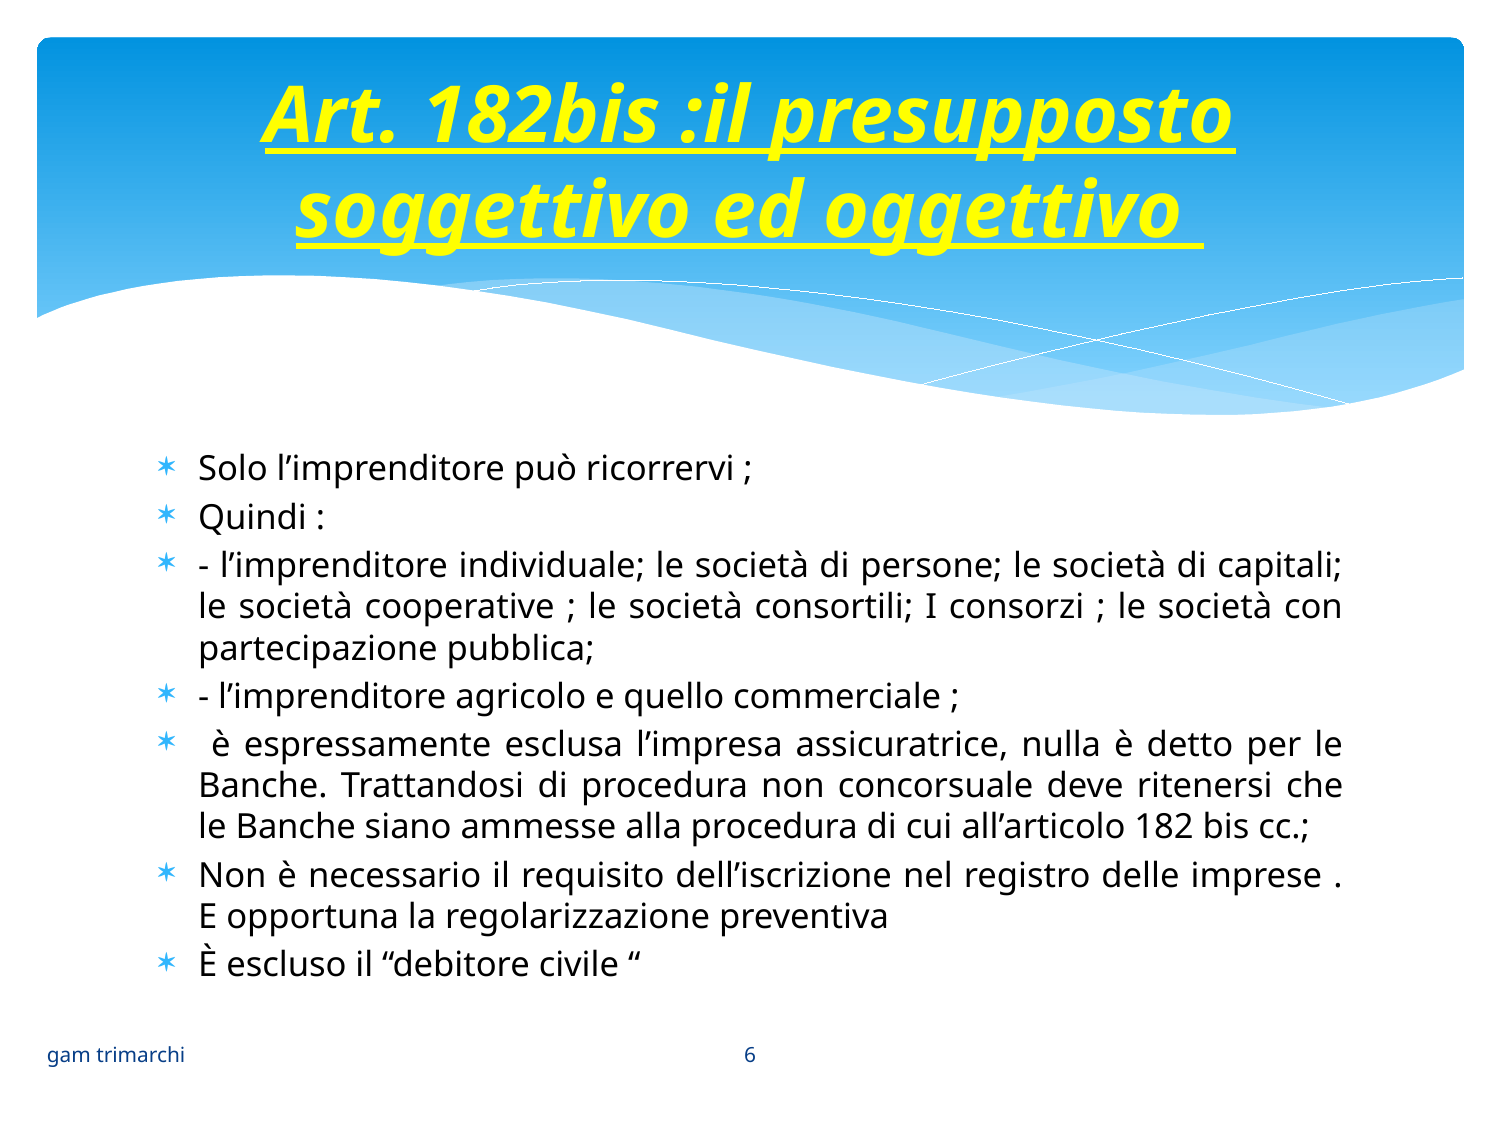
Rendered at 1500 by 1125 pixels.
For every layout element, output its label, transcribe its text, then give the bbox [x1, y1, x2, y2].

slide_number 6 [654, 1025, 846, 1086]
footer gam trimarchi [31, 1025, 653, 1086]
list Solo l’imprenditore può ricorrervi ; Quindi : - l’imprenditore individuale; le società di persone; le società di capitali; le società cooperative ; le società consortili; I consorzi ; le società con partecipazione pubblica; - l’imprenditore agricolo e quello commerciale ; è espressamente esclusa l’impresa assicuratrice, nulla è detto per le Banche. Trattandosi di procedura non concorsuale deve ritenersi che le Banche siano ammesse alla procedura di cui all’articolo 182 bis cc.; Non è necessario il requisito dell’iscrizione nel registro delle imprese . E opportuna la regolarizzazione preventiva È escluso il “debitore civile “ [143, 438, 1359, 1005]
title Art. 182bis :il presupposto soggettivo ed oggettivo [75, 55, 1425, 261]
